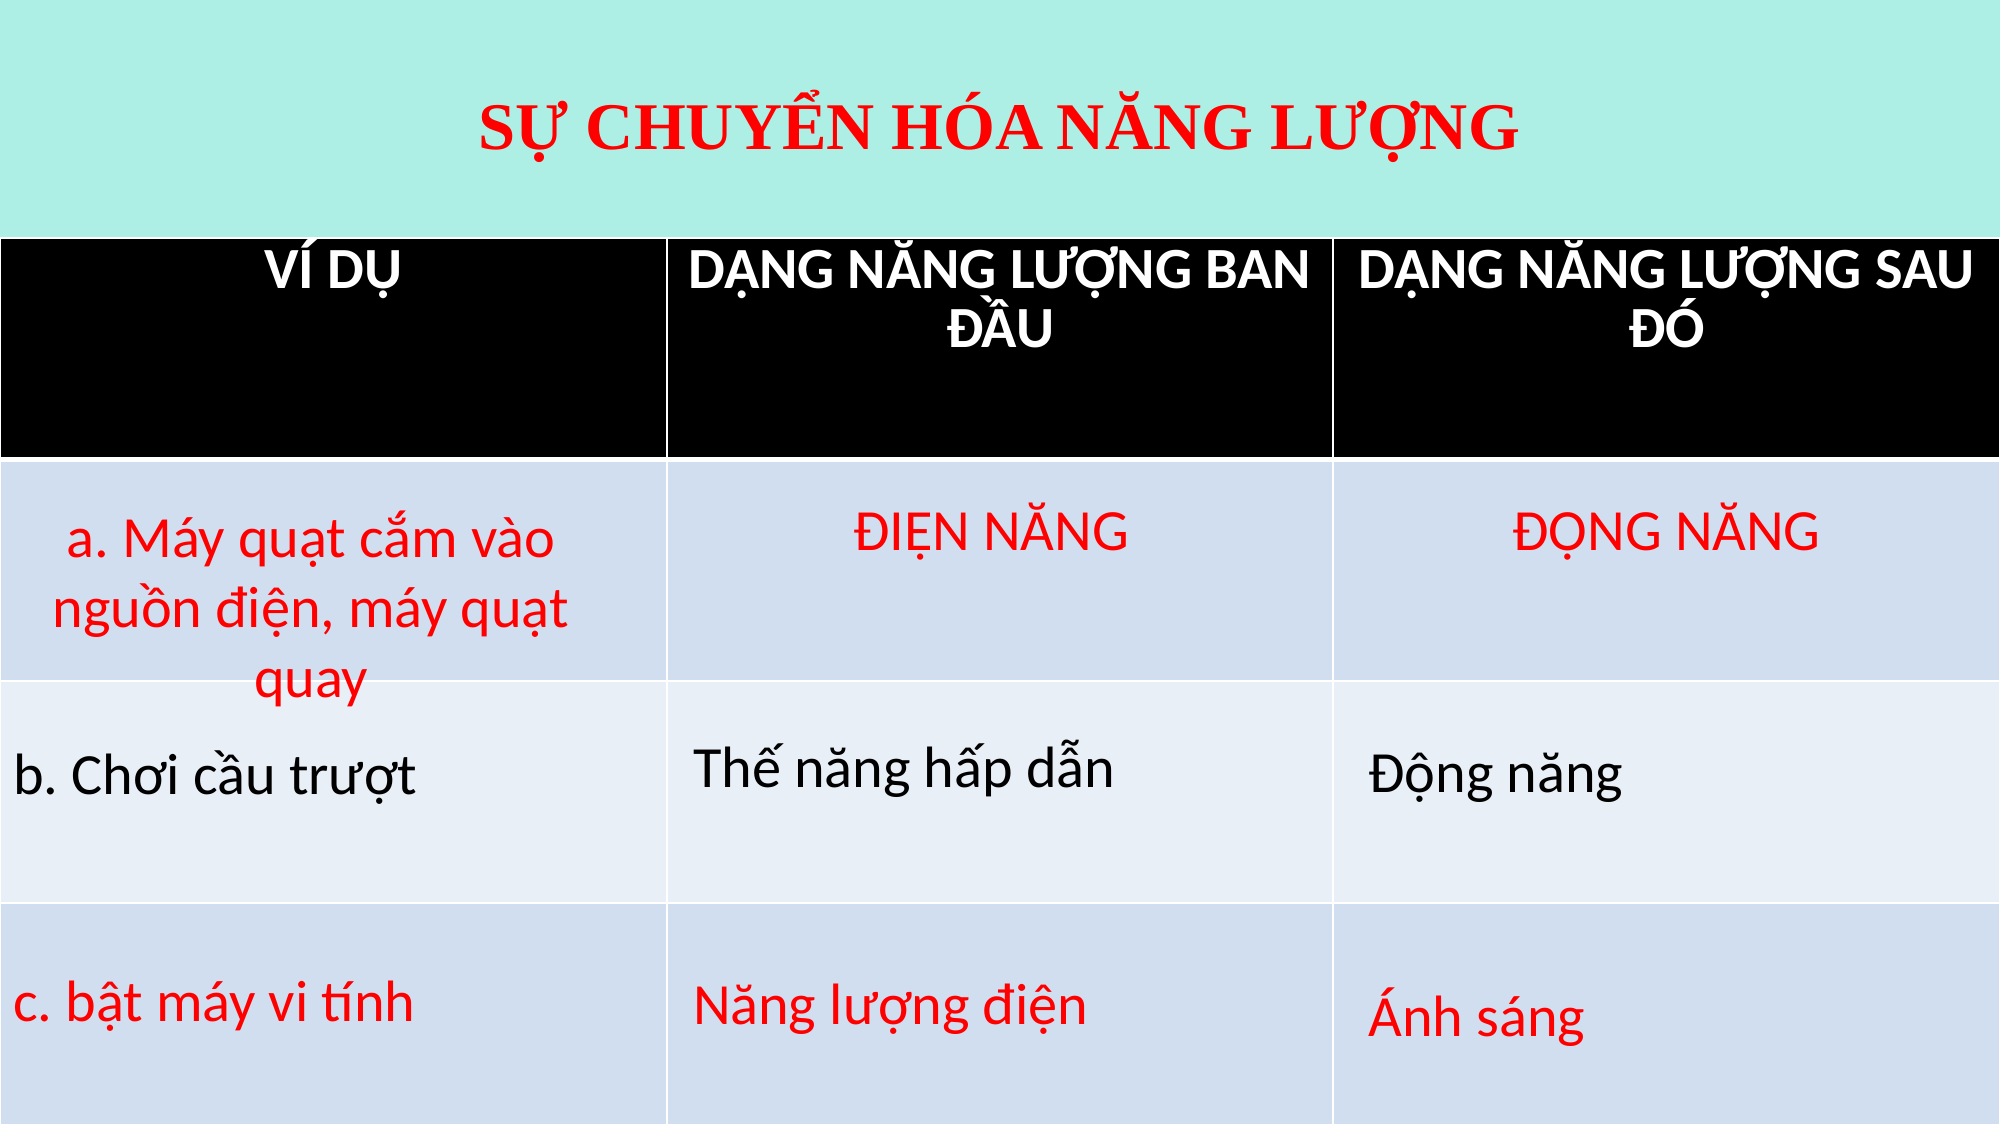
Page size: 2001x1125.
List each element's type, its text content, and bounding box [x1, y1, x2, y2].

table_cell [1334, 682, 1999, 902]
table_cell [1334, 462, 1999, 680]
text_box ĐIỆN NĂNG [678, 484, 1304, 570]
text_box Thế năng hấp dẫn [678, 721, 1304, 807]
table_cell [668, 682, 1332, 902]
table_header DẠNG NĂNG LƯỢNG SAU ĐÓ [1334, 239, 1999, 457]
text_box Động năng [1353, 726, 1980, 812]
text_box c. bật máy vi tính [0, 955, 624, 1041]
table_header DẠNG NĂNG LƯỢNG BAN ĐẦU [668, 239, 1332, 457]
table_cell [1, 682, 666, 902]
table_header VÍ DỤ [1, 239, 666, 457]
table_cell [668, 904, 1332, 1124]
text_box ĐỘNG NĂNG [1353, 484, 1980, 570]
table_cell [1, 904, 666, 1124]
text_box a. Máy quạt cắm vào nguồn điện, máy quạt quay [0, 491, 624, 717]
title SỰ CHUYỂN HÓA NĂNG LƯỢNG [137, 59, 1863, 197]
text_box Ánh sáng [1353, 971, 1980, 1056]
text_box Năng lượng điện [678, 958, 1304, 1044]
table_cell [668, 462, 1332, 680]
text_box b. Chơi cầu trượt [0, 729, 624, 814]
table_cell [1334, 904, 1999, 1124]
table_cell [1, 462, 666, 680]
